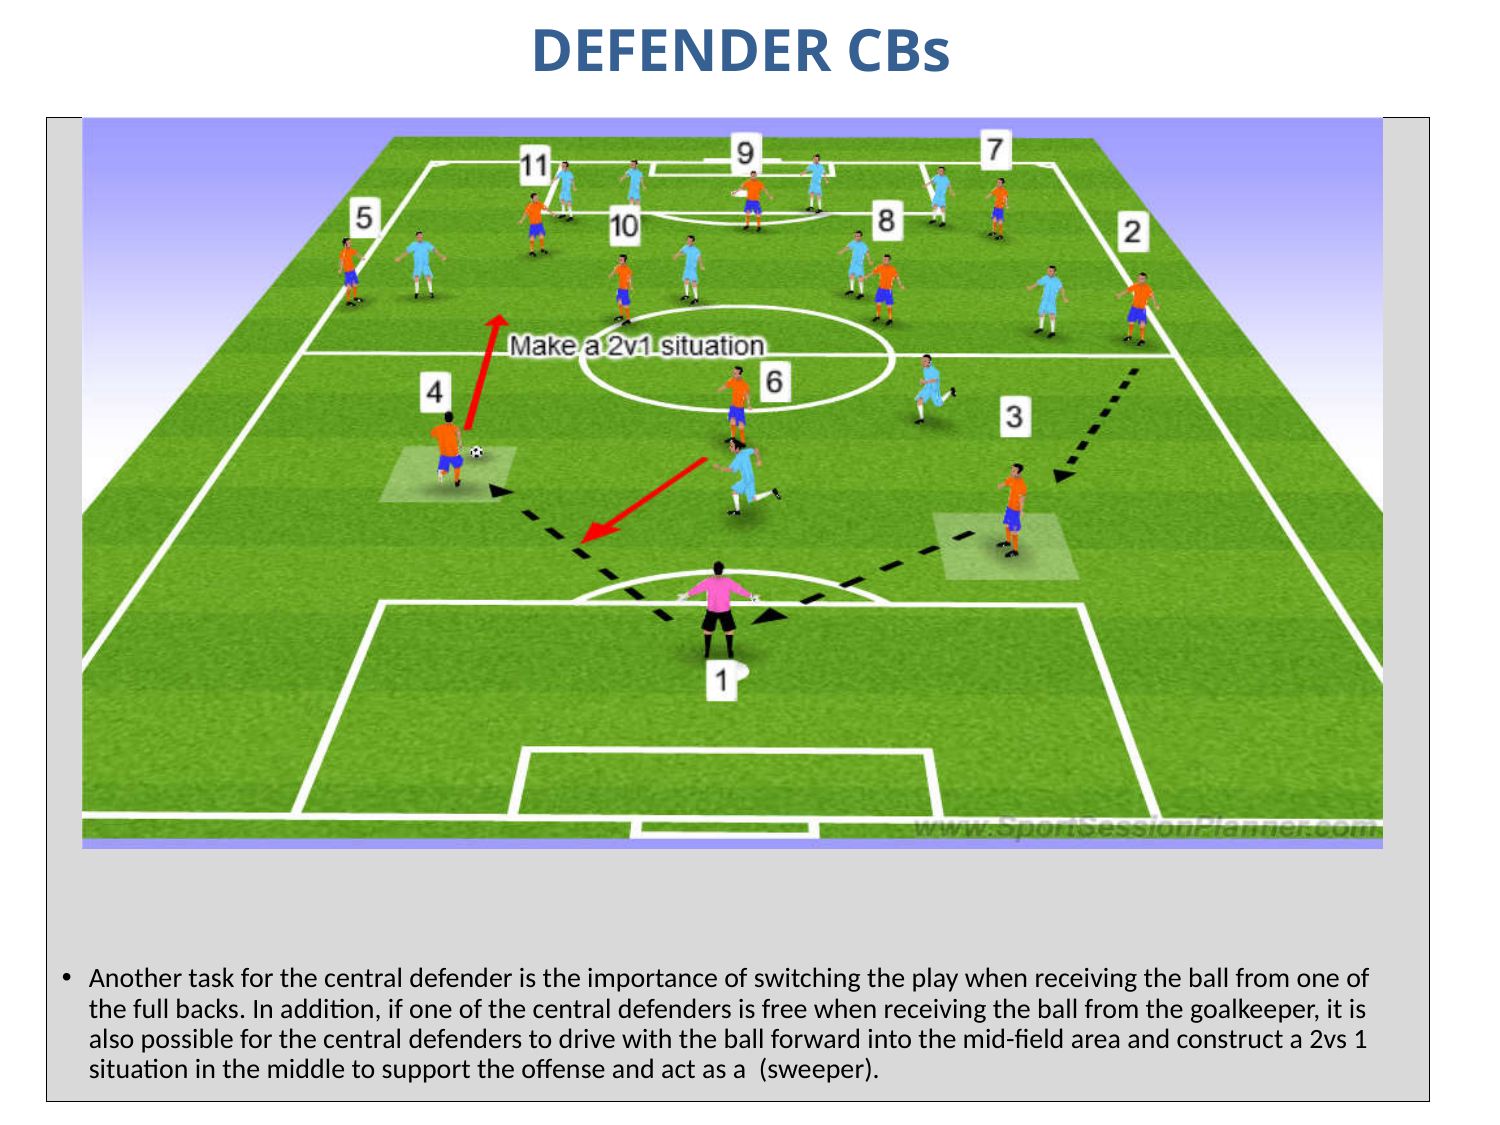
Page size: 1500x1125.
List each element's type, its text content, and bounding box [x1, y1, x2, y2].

title DEFENDER CBs [128, 0, 1354, 106]
picture [81, 117, 1383, 849]
list Another task for the central defender is the importance of switching the play when receiving the ball from one of the full backs. In addition, if one of the central defenders is free when receiving the ball from the goalkeeper, it is also possible for the central defenders to drive with the ball forward into the mid-field area and construct a 2vs 1 situation in the middle to support the offense and act as a (sweeper). [46, 117, 1430, 1102]
